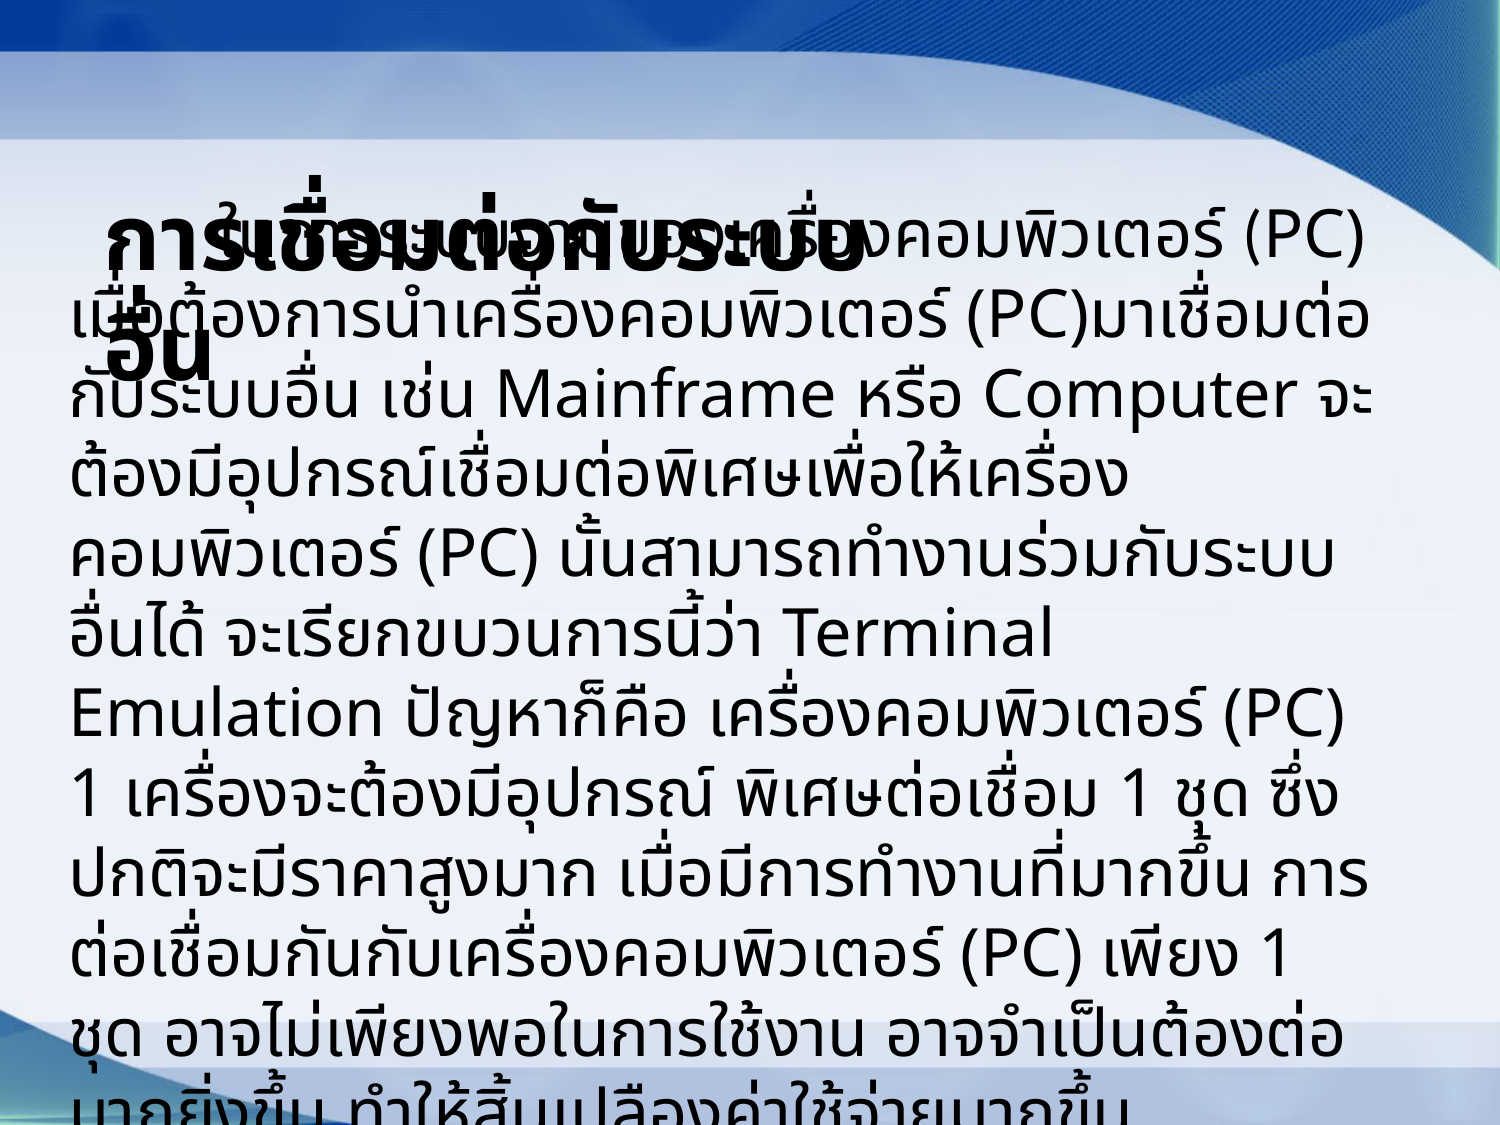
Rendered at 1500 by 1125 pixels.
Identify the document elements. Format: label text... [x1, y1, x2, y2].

picture [0, 0, 1500, 1125]
text_box การเชื่อมต่อกับระบบอื่น [88, 171, 975, 407]
title ในการระบบงานของเครื่องคอมพิวเตอร์ (PC) เมื่อต้องการนำเครื่องคอมพิวเตอร์ (PC)มาเชื่อมต่อกับระบบอื่น เช่น Mainframe หรือ Computer จะต้องมีอุปกรณ์เชื่อมต่อพิเศษเพื่อให้เครื่องคอมพิวเตอร์ (PC) นั้นสามารถทำงานร่วมกับระบบอื่นได้ จะเรียกขบวนการนี้ว่า Terminal Emulation ปัญหาก็คือ เครื่องคอมพิวเตอร์ (PC) 1 เครื่องจะต้องมีอุปกรณ์ พิเศษต่อเชื่อม 1 ชุด ซึ่งปกติจะมีราคาสูงมาก เมื่อมีการทำงานที่มากขึ้น การต่อเชื่อมกันกับเครื่องคอมพิวเตอร์ (PC) เพียง 1 ชุด อาจไม่เพียงพอในการใช้งาน อาจจำเป็นต้องต่อมากยิ่งขึ้น ทำให้สิ้นเปลืองค่าใช้จ่ายมากขึ้น [53, 278, 1400, 1125]
